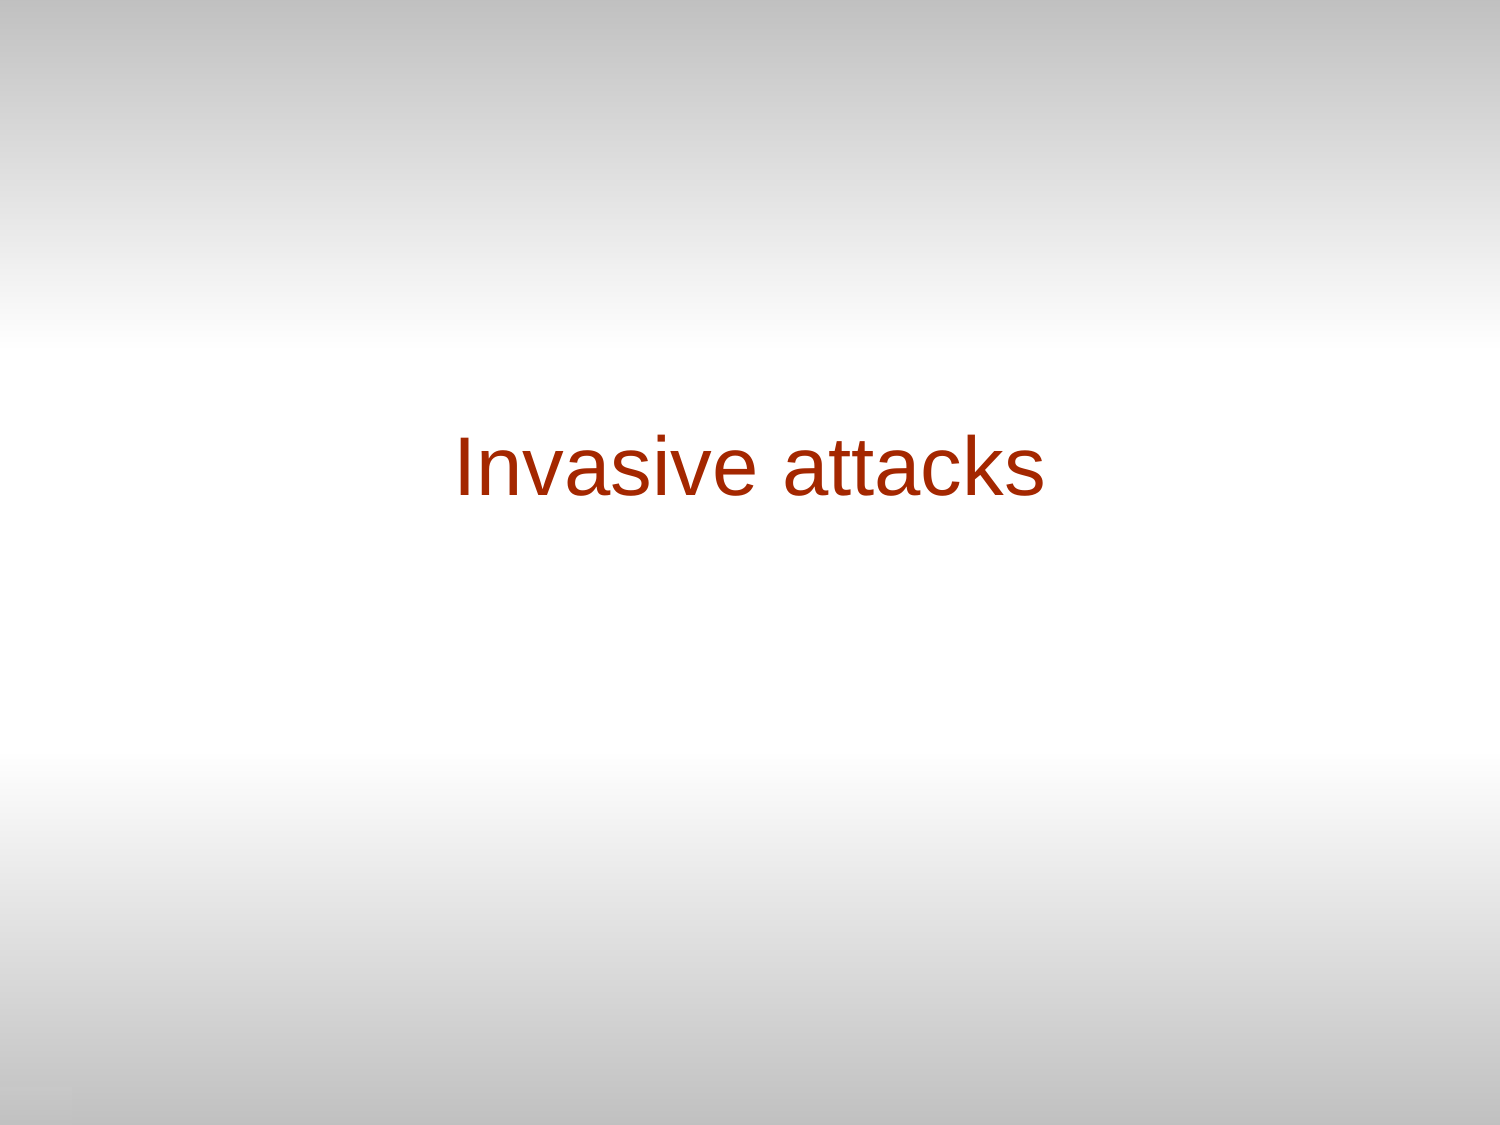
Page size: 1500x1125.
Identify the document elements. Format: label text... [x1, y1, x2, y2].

title Invasive attacks [112, 349, 1388, 591]
